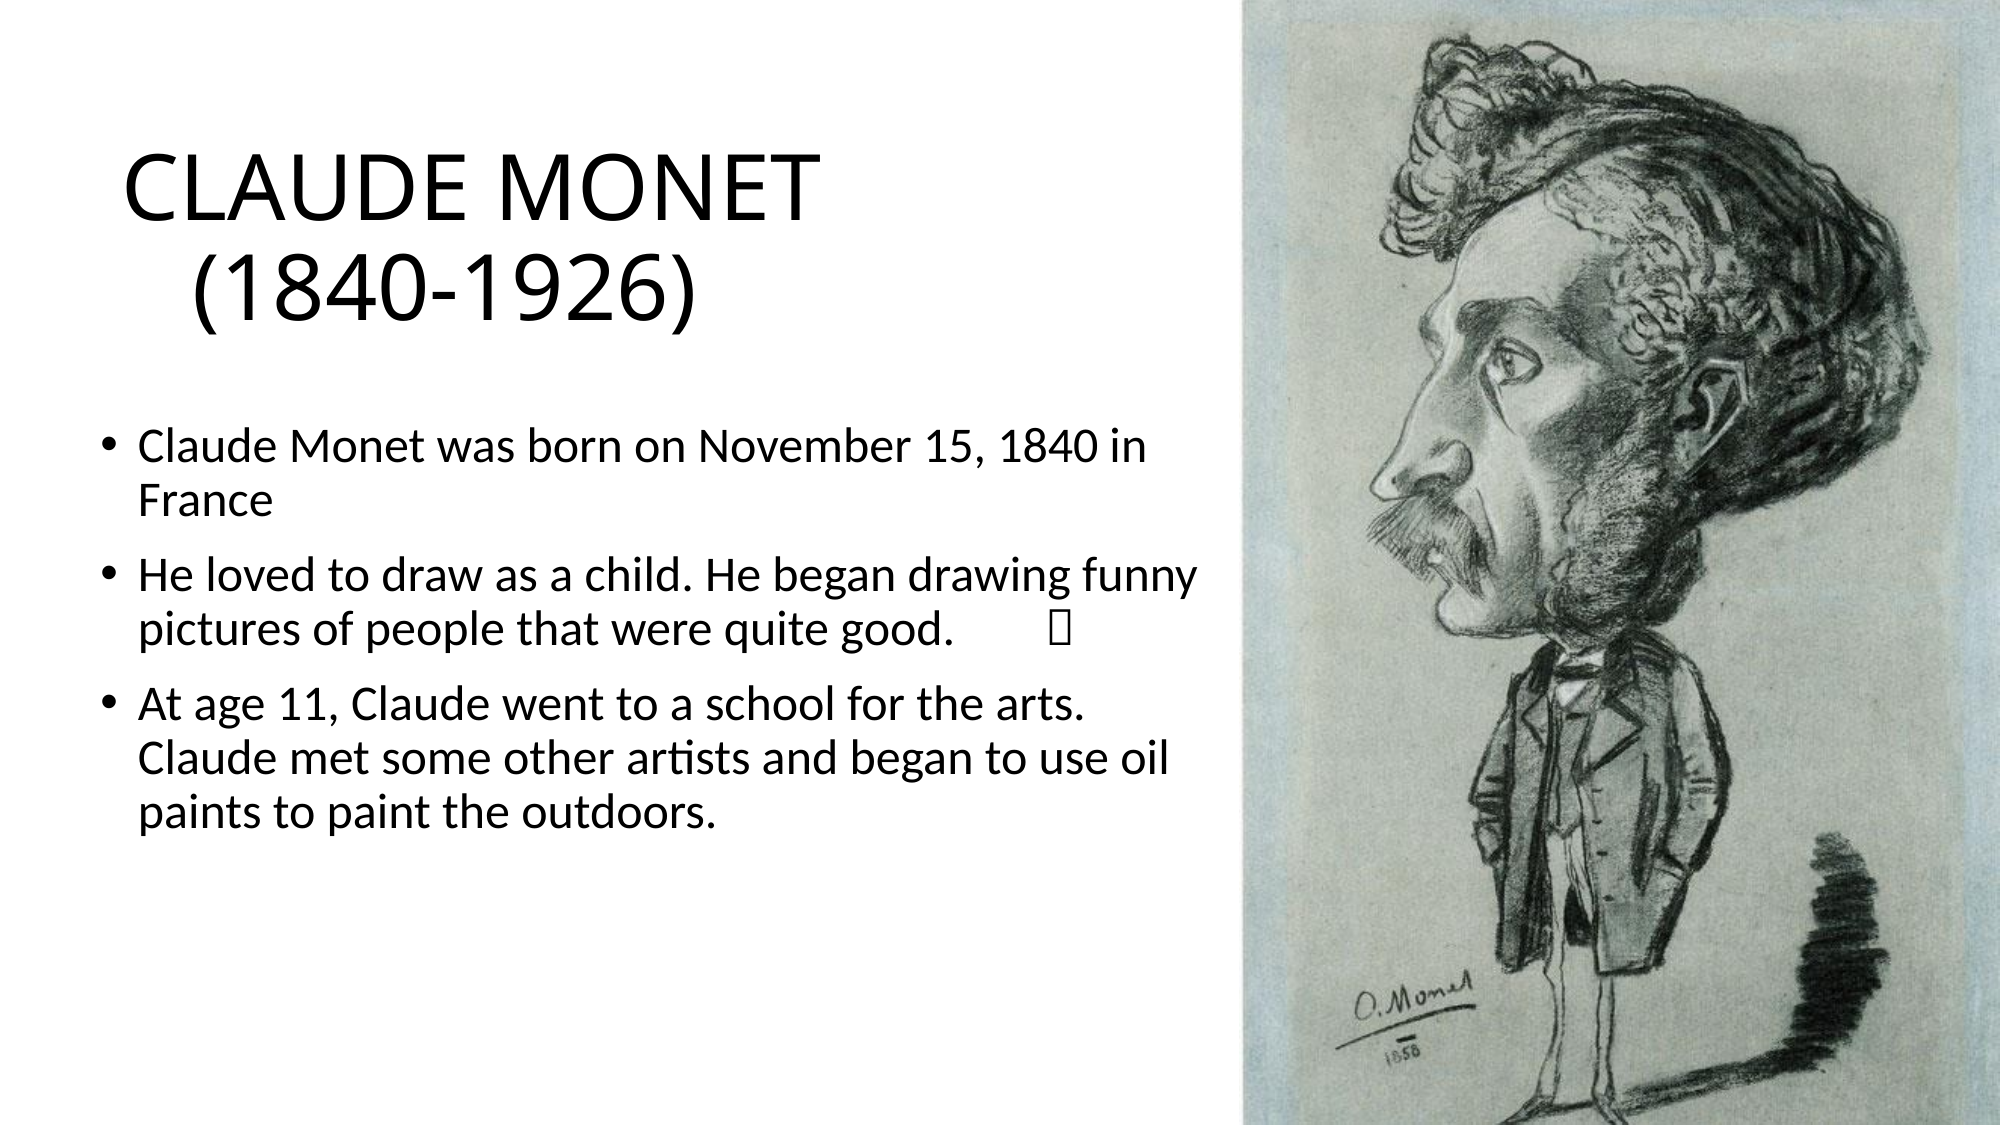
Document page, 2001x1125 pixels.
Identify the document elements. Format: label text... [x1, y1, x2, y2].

list Claude Monet was born on November 15, 1840 in France He loved to draw as a child. He began drawing funny pictures of people that were quite good.  At age 11, Claude went to a school for the arts. Claude met some other artists and began to use oil paints to paint the outdoors. [76, 412, 1218, 1082]
title CLAUDE MONET (1840-1926) [106, 103, 1187, 379]
picture [1239, 0, 2000, 1125]
